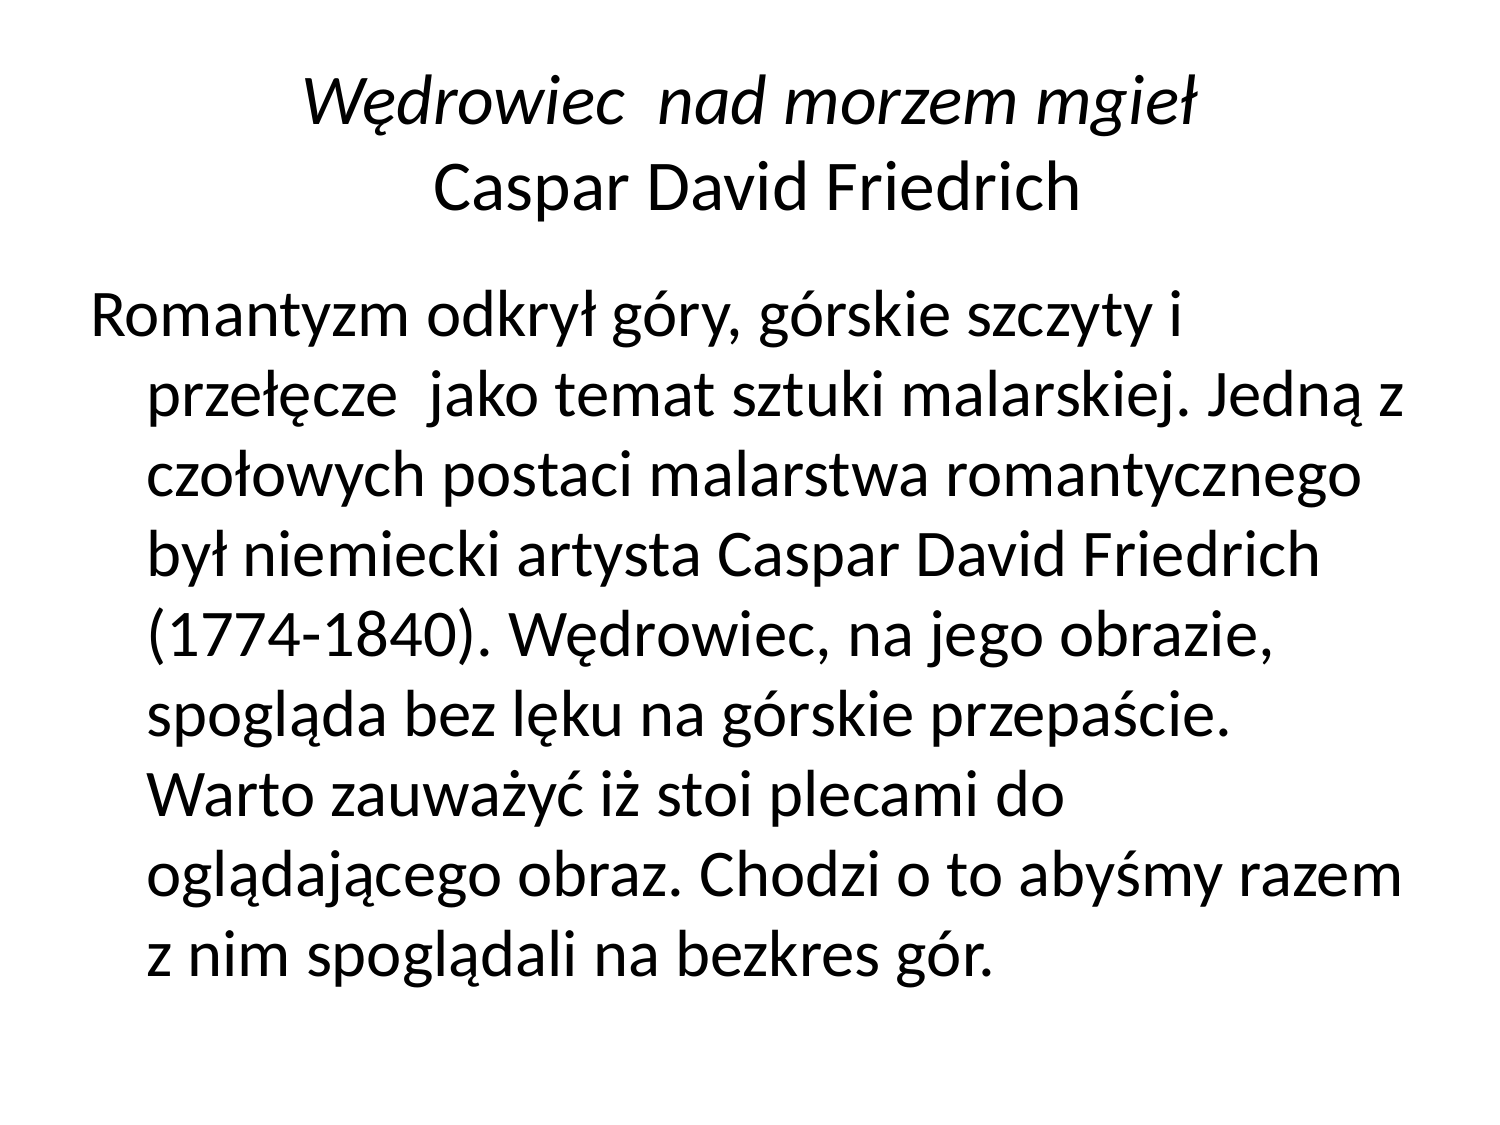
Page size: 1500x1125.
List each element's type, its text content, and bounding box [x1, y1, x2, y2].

title Wędrowiec nad morzem mgieł Caspar David Friedrich [75, 45, 1425, 233]
list Romantyzm odkrył góry, górskie szczyty i przełęcze jako temat sztuki malarskiej. Jedną z czołowych postaci malarstwa romantycznego był niemiecki artysta Caspar David Friedrich (1774-1840). Wędrowiec, na jego obrazie, spogląda bez lęku na górskie przepaście. Warto zauważyć iż stoi plecami do oglądającego obraz. Chodzi o to abyśmy razem z nim spoglądali na bezkres gór. [75, 262, 1425, 1005]
